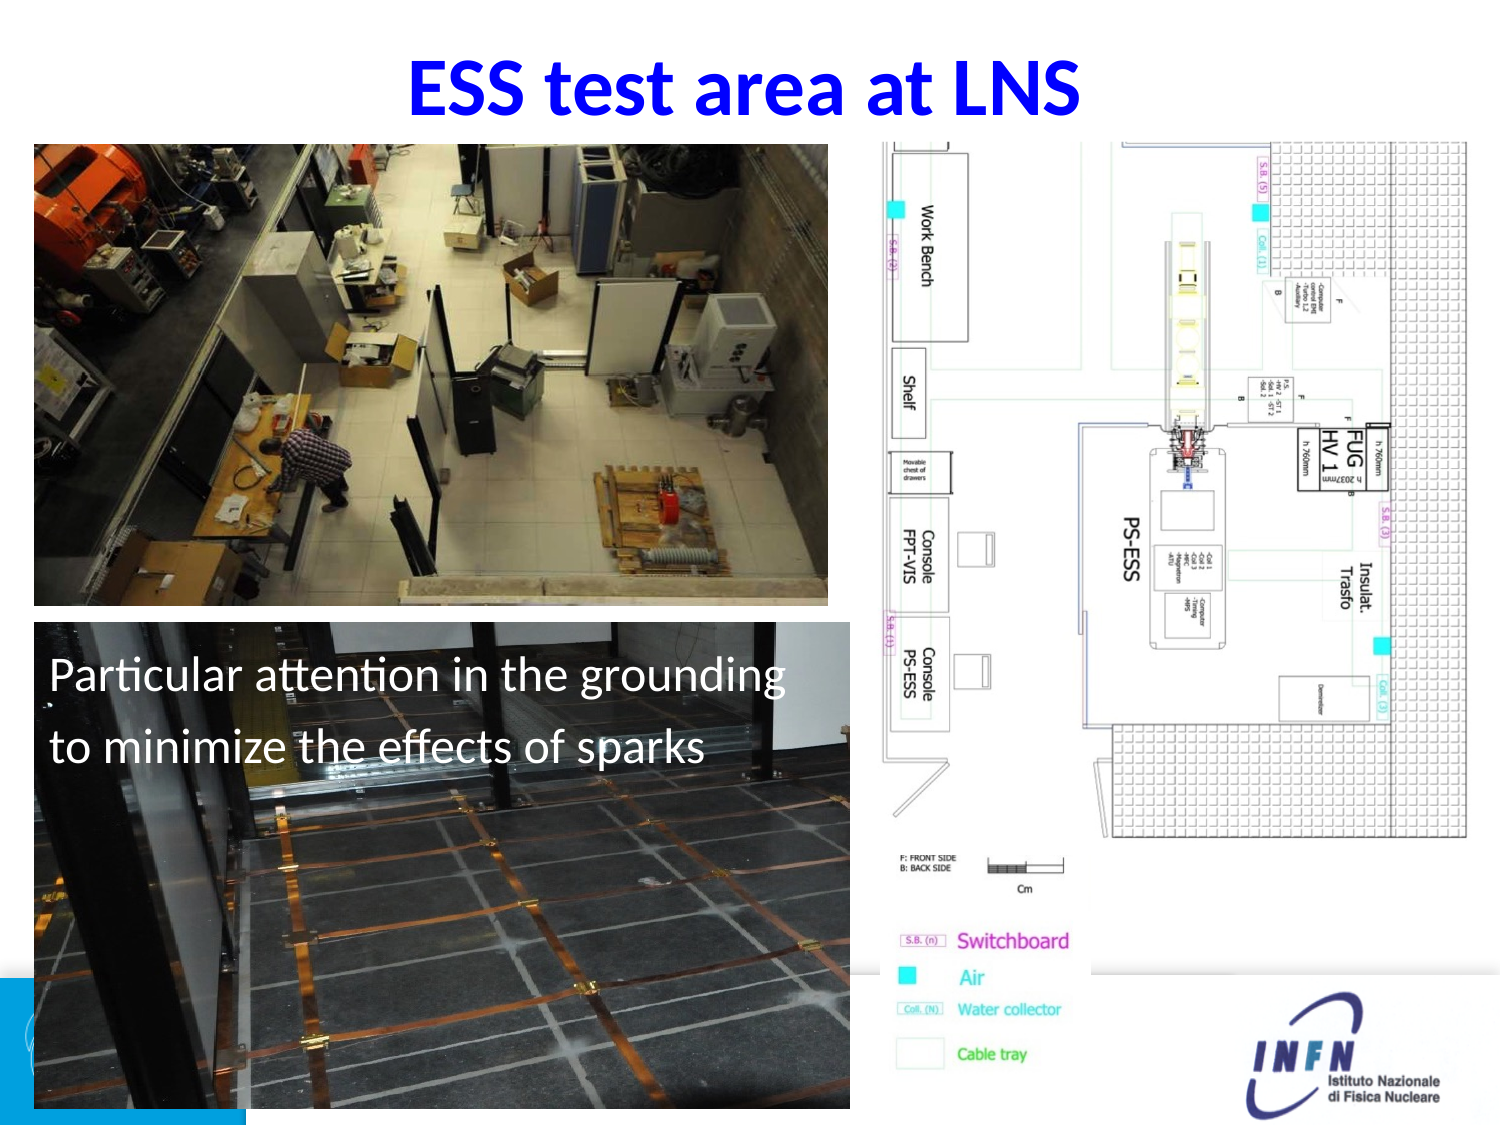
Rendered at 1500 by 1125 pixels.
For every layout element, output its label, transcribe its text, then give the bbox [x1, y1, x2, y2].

title ESS test area at LNS [191, 0, 1299, 176]
picture [33, 142, 1500, 1110]
picture [1234, 975, 1500, 1125]
